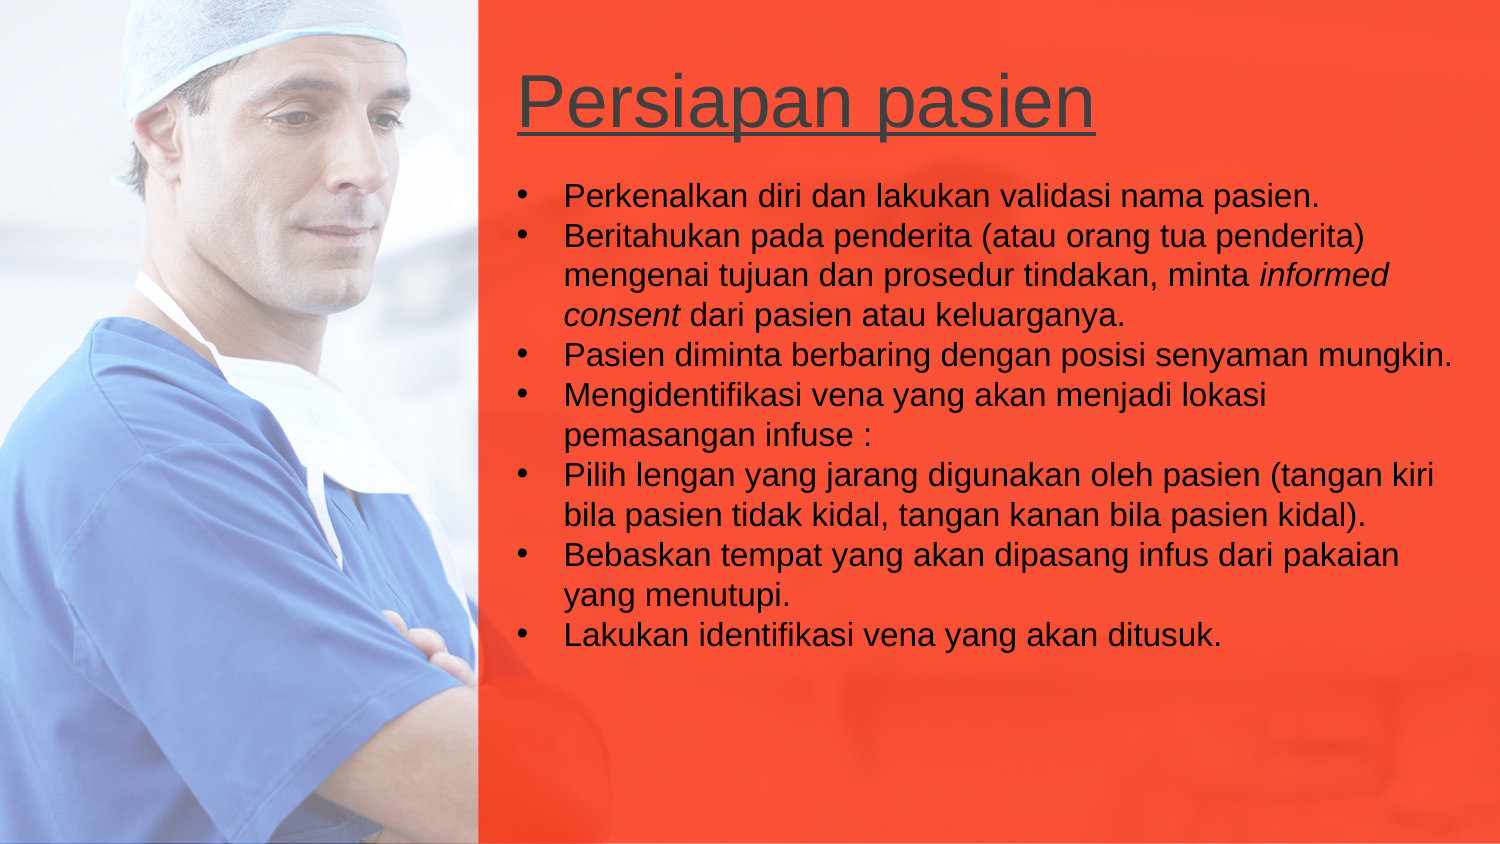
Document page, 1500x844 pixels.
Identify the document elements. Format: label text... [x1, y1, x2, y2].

list Persiapan pasien [501, 20, 1306, 126]
text_box Perkenalkan diri dan lakukan validasi nama pasien. Beritahukan pada penderita (atau orang tua penderita) mengenai tujuan dan prosedur tindakan, minta informed consent dari pasien atau keluarganya. Pasien diminta berbaring dengan posisi senyaman mungkin. Mengidentifikasi vena yang akan menjadi lokasi pemasangan infuse : Pilih lengan yang jarang digunakan oleh pasien (tangan kiri bila pasien tidak kidal, tangan kanan bila pasien kidal). Bebaskan tempat yang akan dipasang infus dari pakaian yang menutupi. Lakukan identifikasi vena yang akan ditusuk. [501, 126, 1483, 701]
